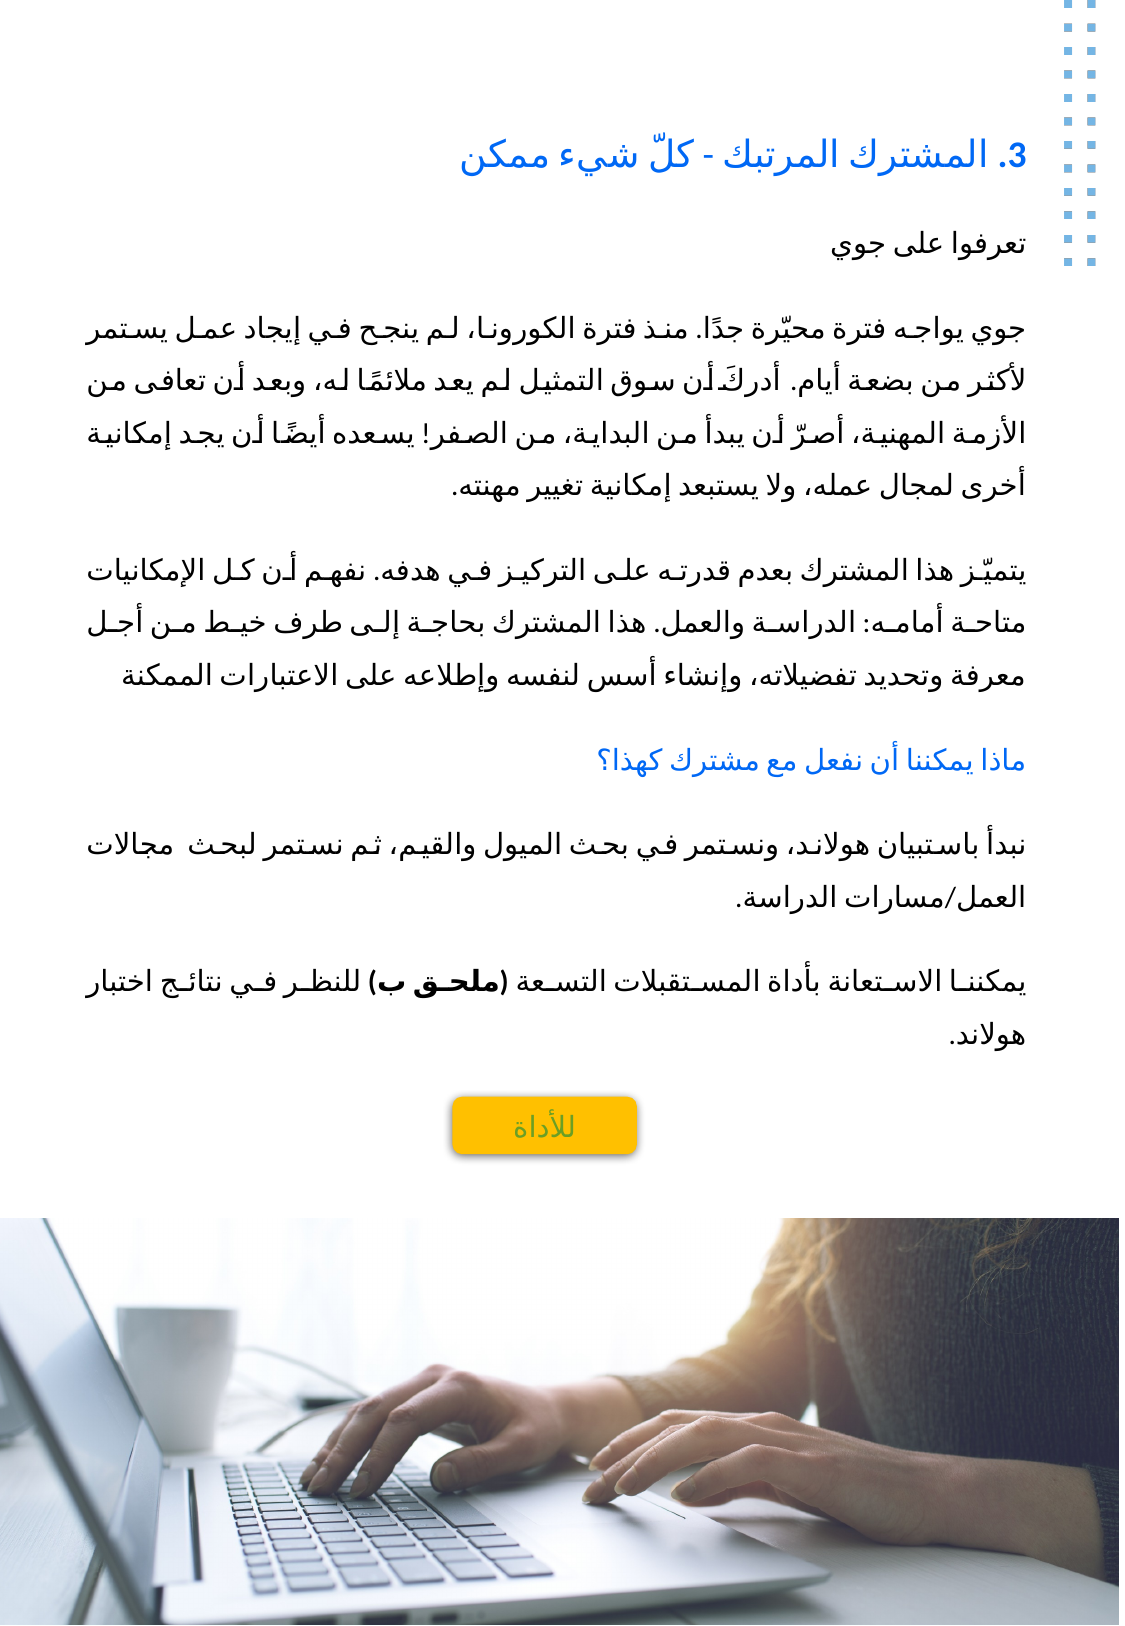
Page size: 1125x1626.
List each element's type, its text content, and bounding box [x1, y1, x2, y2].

text_box للأداة [452, 1096, 637, 1155]
picture [0, 1218, 1119, 1625]
picture [1058, 0, 1125, 413]
list 3. المشترك المرتبك - كلّ شيء ممكن تعرفوا على جوي جوي يواجه فترة محيّرة جدًا. منذ فترة الكورونا، لم ينجح في إيجاد عمل يستمر لأكثر من بضعة أيام. أدركَ أن سوق التمثيل لم يعد ملائمًا له، وبعد أن تعافى من الأزمة المهنية، أصرّ أن يبدأ من البداية، من الصفر! يسعده أيضًا أن يجد إمكانية أخرى لمجال عمله، ولا يستبعد إمكانية تغيير مهنته. يتميّز هذا المشترك بعدم قدرته على التركيز في هدفه. نفهم أن كل الإمكانيات متاحة أمامه: الدراسة والعمل. هذا المشترك بحاجة إلى طرف خيط من أجل معرفة وتحديد تفضيلاته، وإنشاء أسس لنفسه وإطلاعه على الاعتبارات الممكنة ماذا يمكننا أن نفعل مع مشترك كهذا؟ نبدأ باستبيان هولاند، ونستمر في بحث الميول والقيم، ثم نستمر لبحث مجالات العمل/مسارات الدراسة. يمكننا الاستعانة بأداة المستقبلات التسعة (ملحق ب) للنظر في نتائج اختبار هولاند. [71, 32, 1042, 1218]
